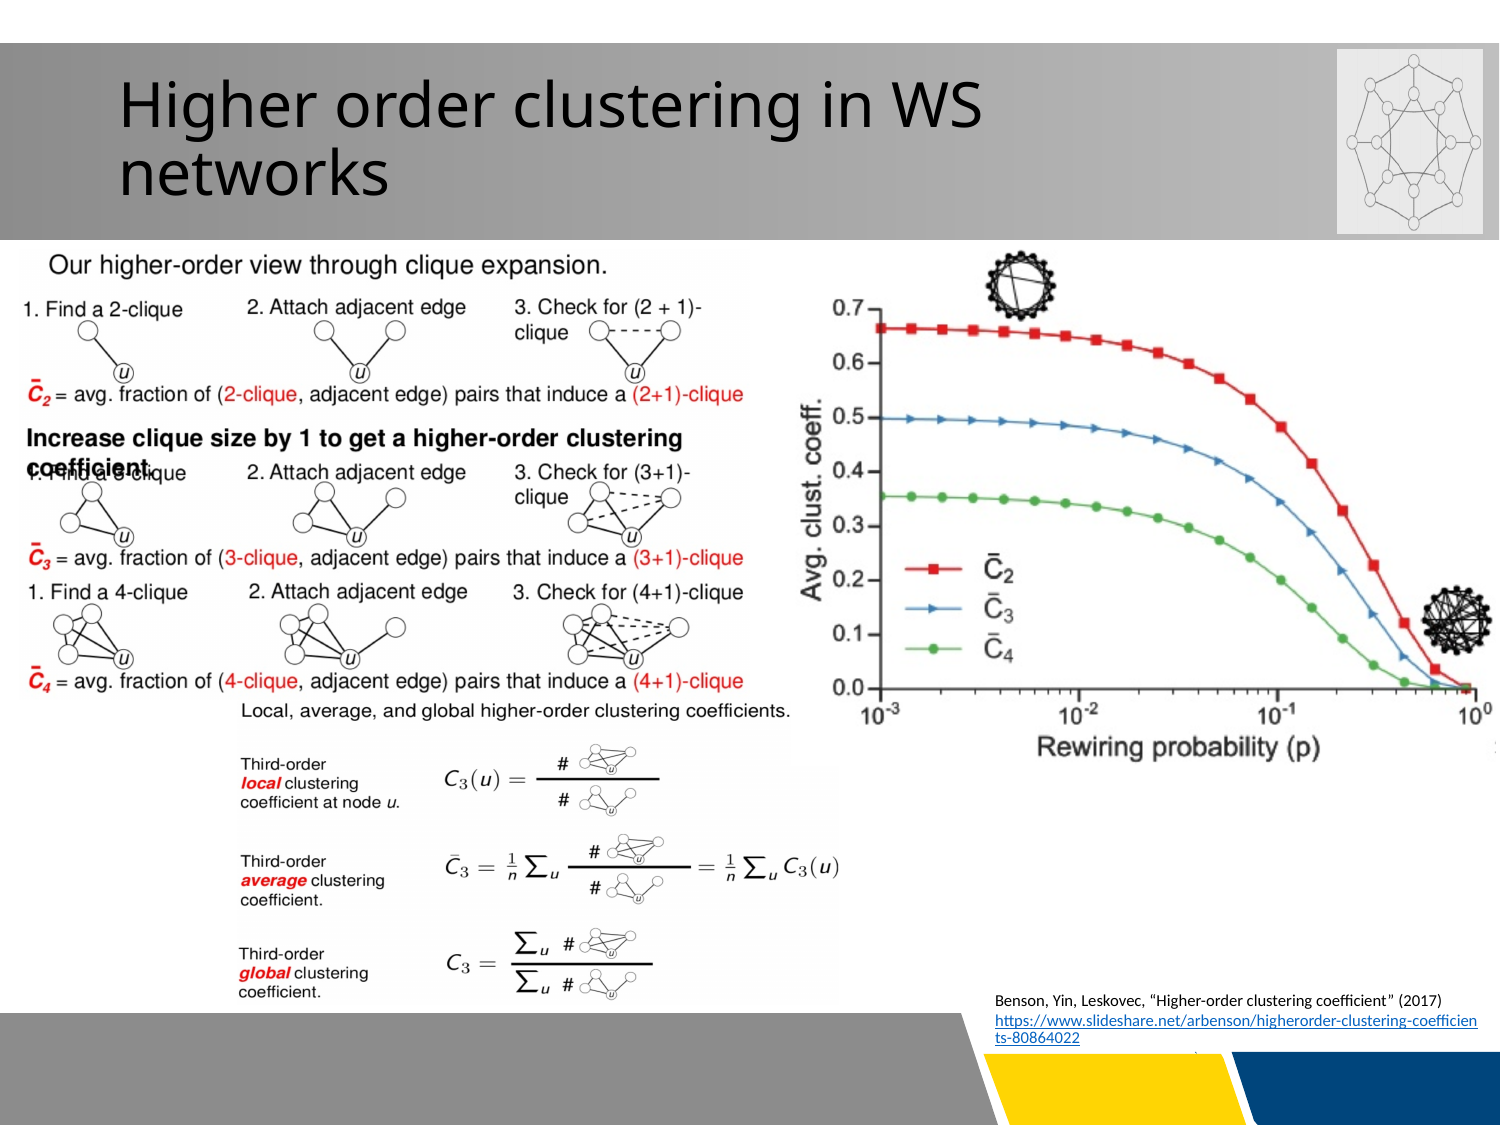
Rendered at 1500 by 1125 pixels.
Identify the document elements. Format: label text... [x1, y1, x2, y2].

picture [19, 245, 1496, 1005]
title Higher order clustering in WS networks [103, 32, 1213, 251]
slide_number Benson, Yin, Leskovec, “Higher-order clustering coefficient” (2017) https://www.slideshare.net/arbenson/higherorder-clustering-coefficients-80864022 [980, 982, 1496, 1043]
